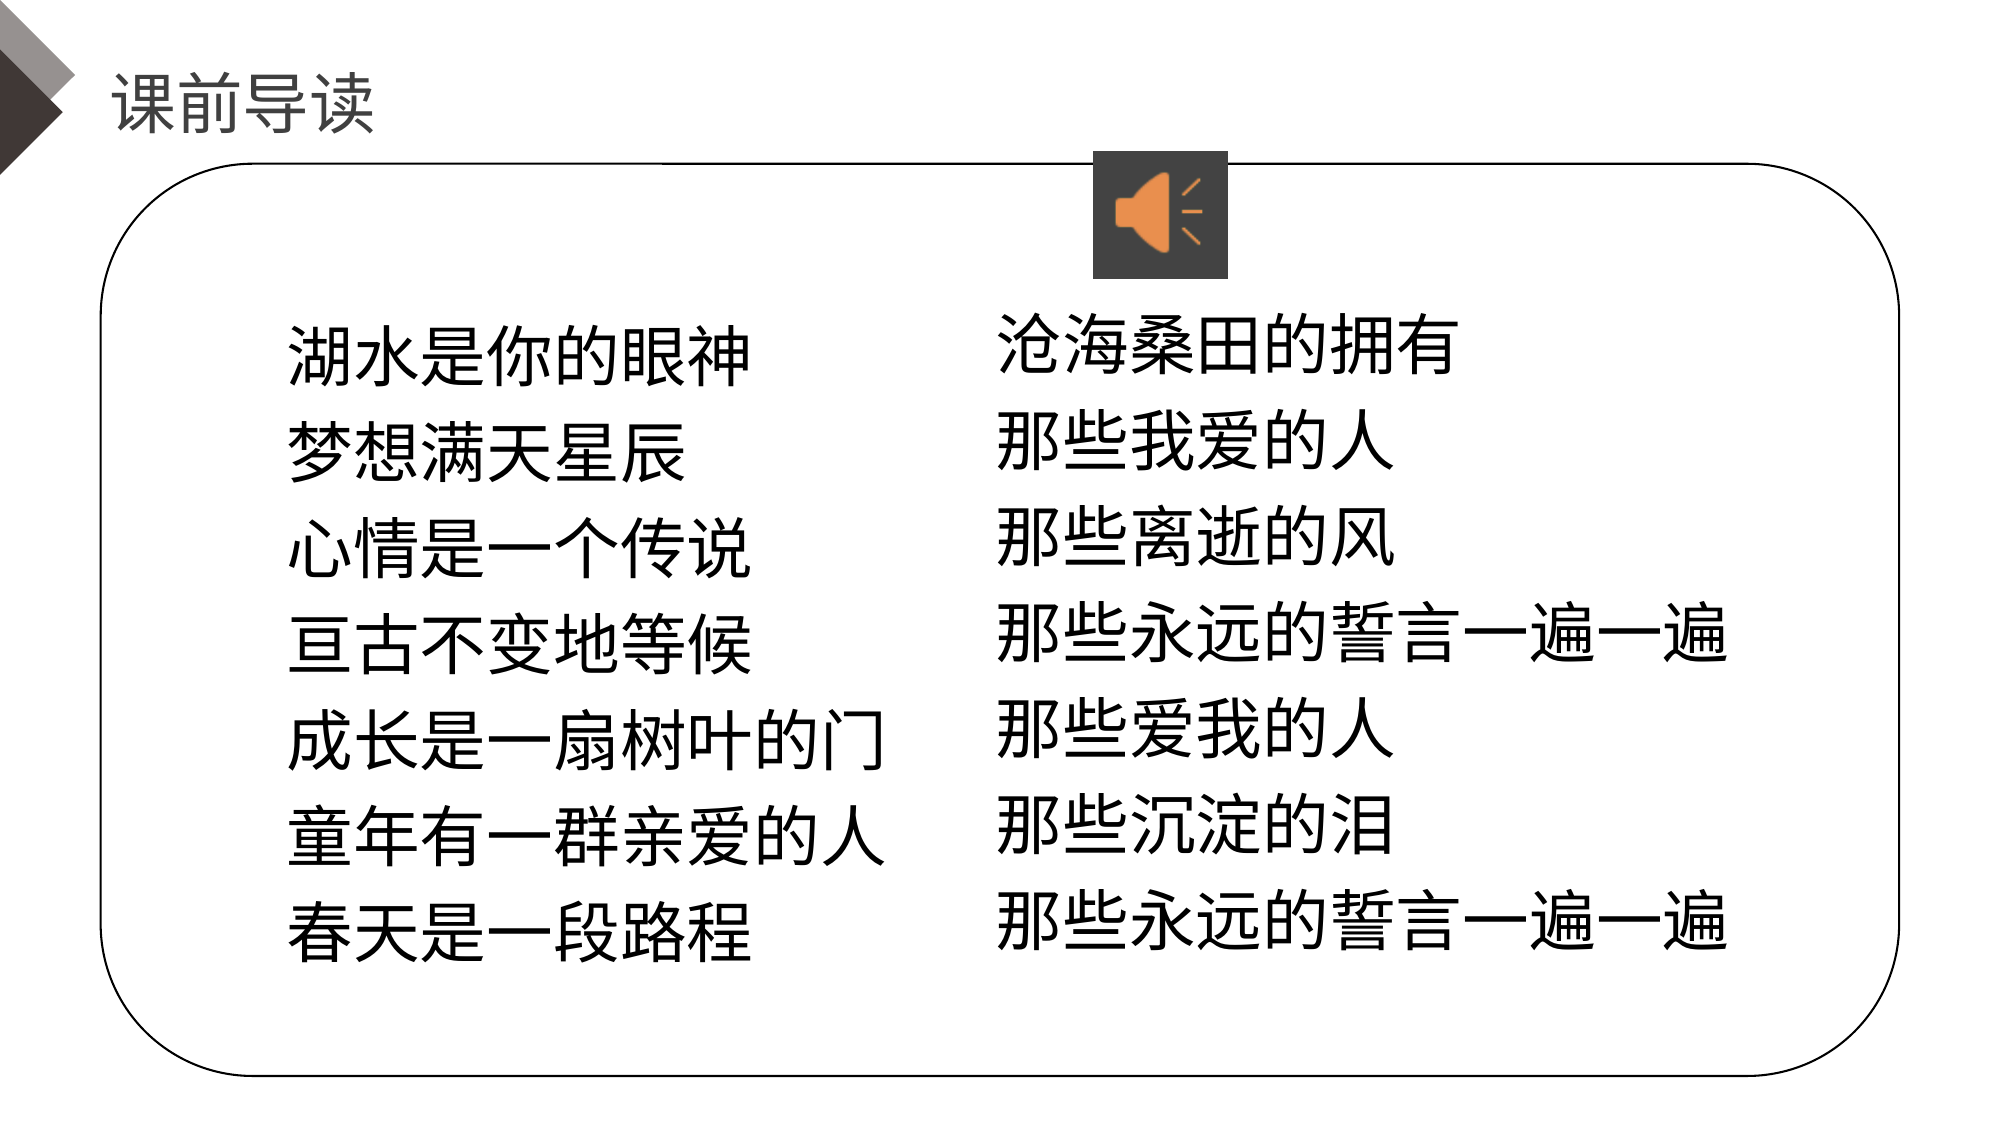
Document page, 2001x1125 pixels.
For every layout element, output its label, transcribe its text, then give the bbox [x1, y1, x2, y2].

picture [1092, 150, 1229, 280]
text_box 湖水是你的眼神 梦想满天星辰 心情是一个传说 亘古不变地等候 成长是一扇树叶的门 童年有一群亲爱的人 春天是一段路程 [271, 291, 941, 978]
text_box 沧海桑田的拥有 那些我爱的人 那些离逝的风 那些永远的誓言一遍一遍 那些爱我的人 那些沉淀的泪 那些永远的誓言一遍一遍 [980, 279, 1749, 966]
text_box 课前导读 [94, 54, 772, 150]
